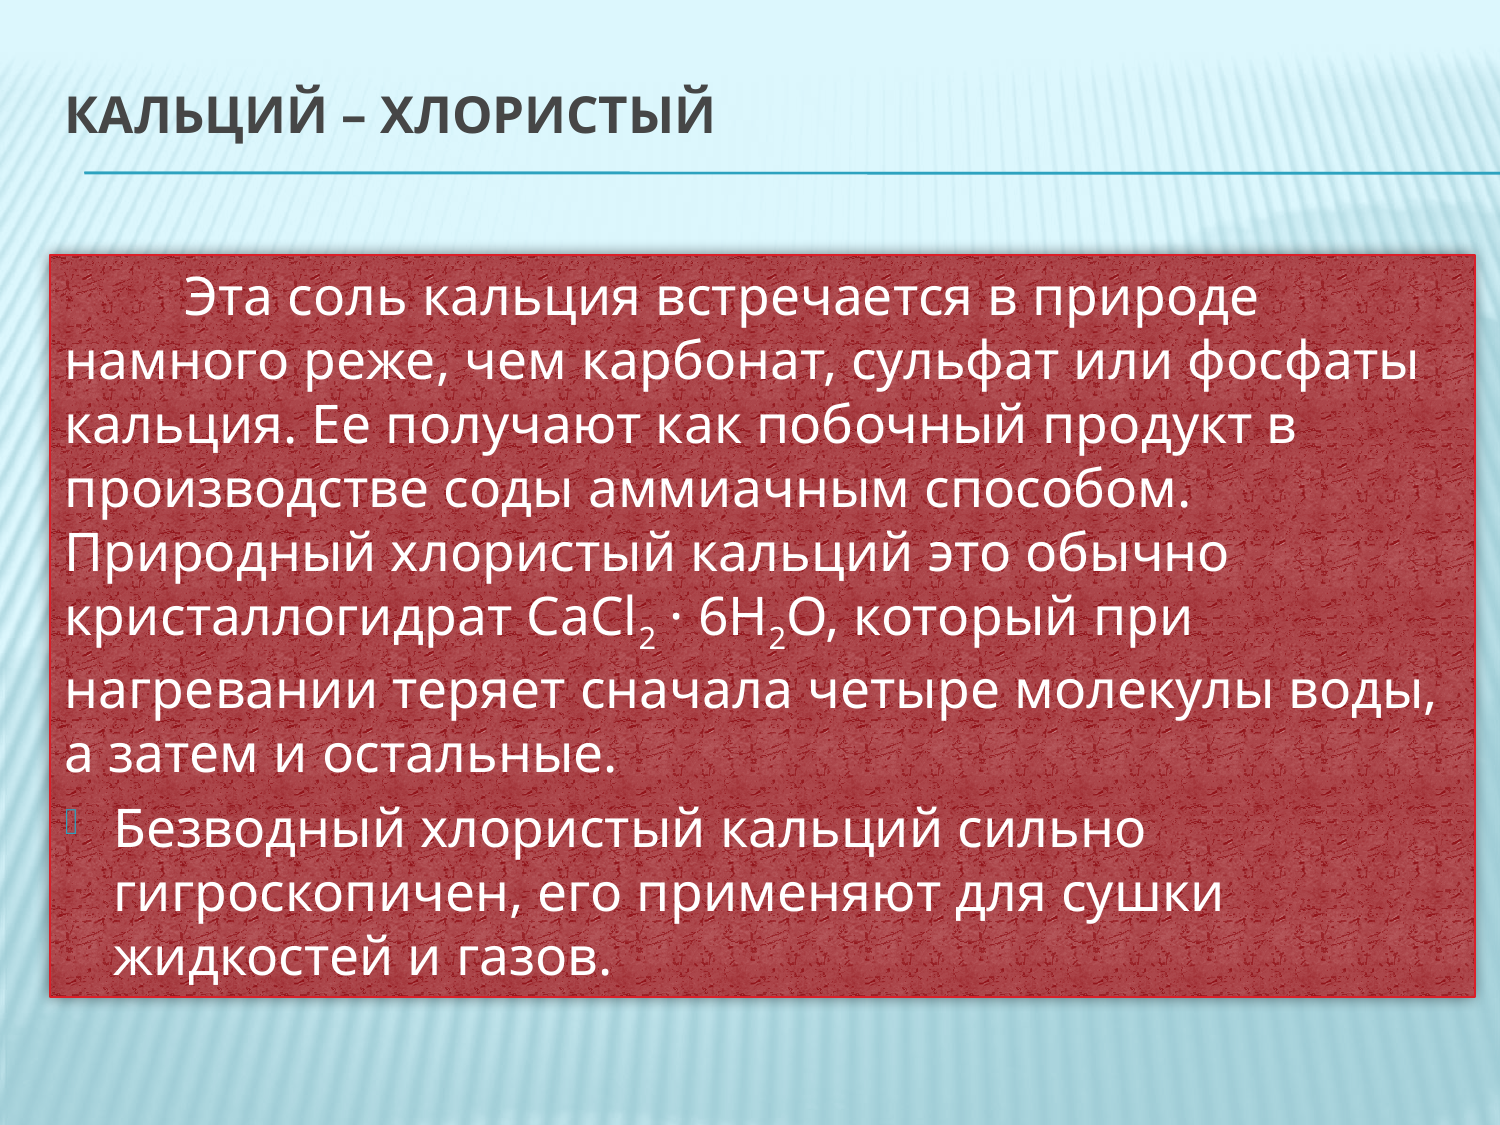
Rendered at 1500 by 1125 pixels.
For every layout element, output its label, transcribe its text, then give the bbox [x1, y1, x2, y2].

title Кальций – хлористый [50, 75, 1475, 213]
list Эта соль кальция встречается в природе намного реже, чем карбонат, сульфат или фосфаты кальция. Ее получают как побочный продукт в производстве соды аммиачным способом. Природный хлористый кальций это обычно кристаллогидрат СаСl2 · 6Н2O, который при нагревании теряет сначала четыре молекулы воды, а затем и остальные. Безводный хлористый кальций сильно гигроскопичен, его применяют для сушки жидкостей и газов. [49, 254, 1476, 998]
